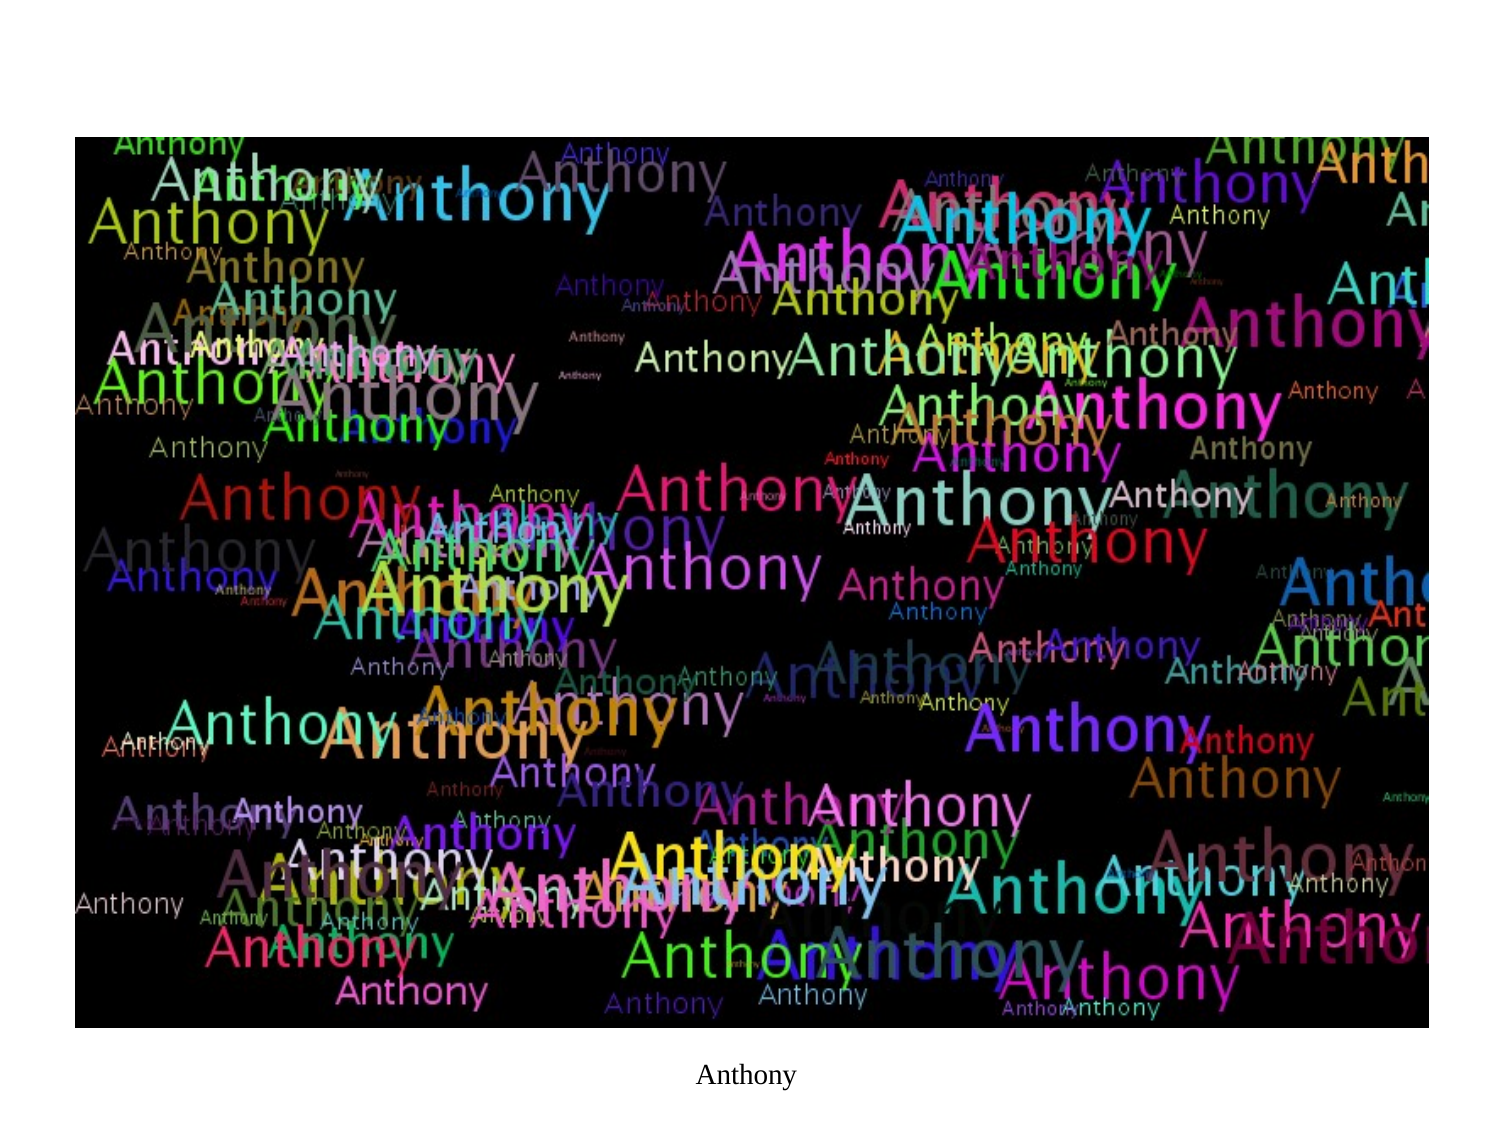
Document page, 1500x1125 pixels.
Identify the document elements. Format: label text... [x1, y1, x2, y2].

footer Anthony [512, 1042, 988, 1103]
picture [75, 137, 1429, 1028]
